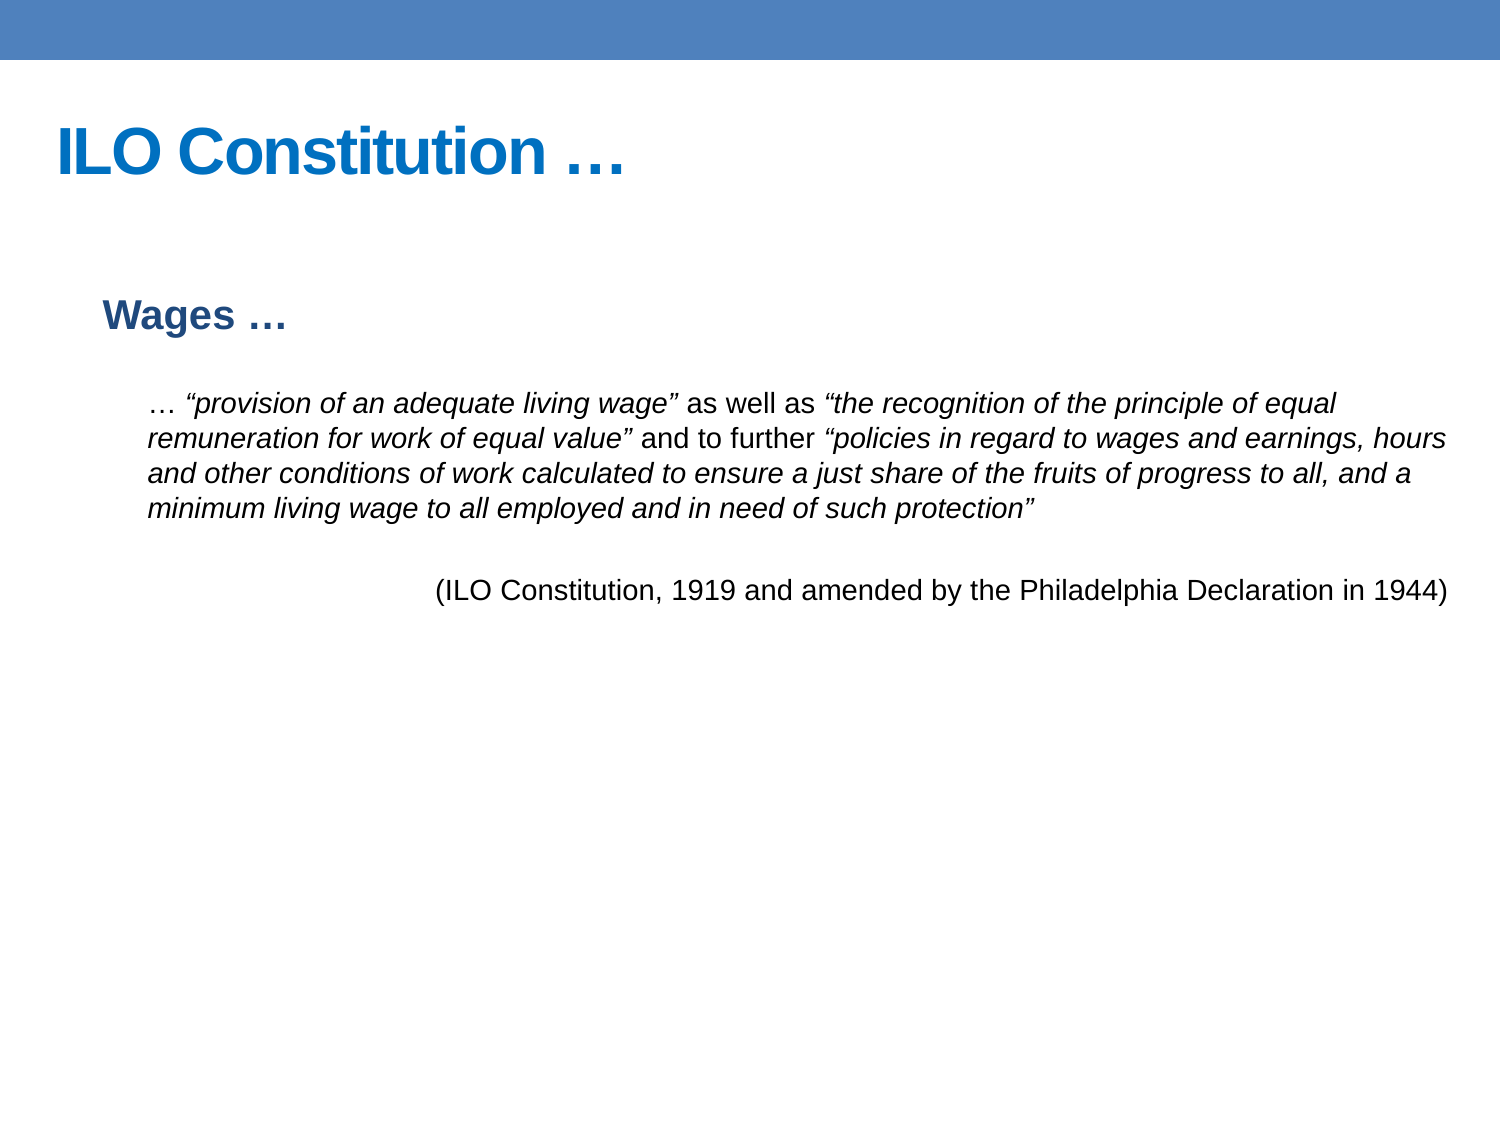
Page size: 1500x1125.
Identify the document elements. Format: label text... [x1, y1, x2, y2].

list Wages … … “provision of an adequate living wage” as well as “the recognition of the principle of equal remuneration for work of equal value” and to further “policies in regard to wages and earnings, hours and other conditions of work calculated to ensure a just share of the fruits of progress to all, and a minimum living wage to all employed and in need of such protection” (ILO Constitution, 1919 and amended by the Philadelphia Declaration in 1944) [42, 221, 1465, 1094]
title ILO Constitution … [41, 87, 1459, 209]
